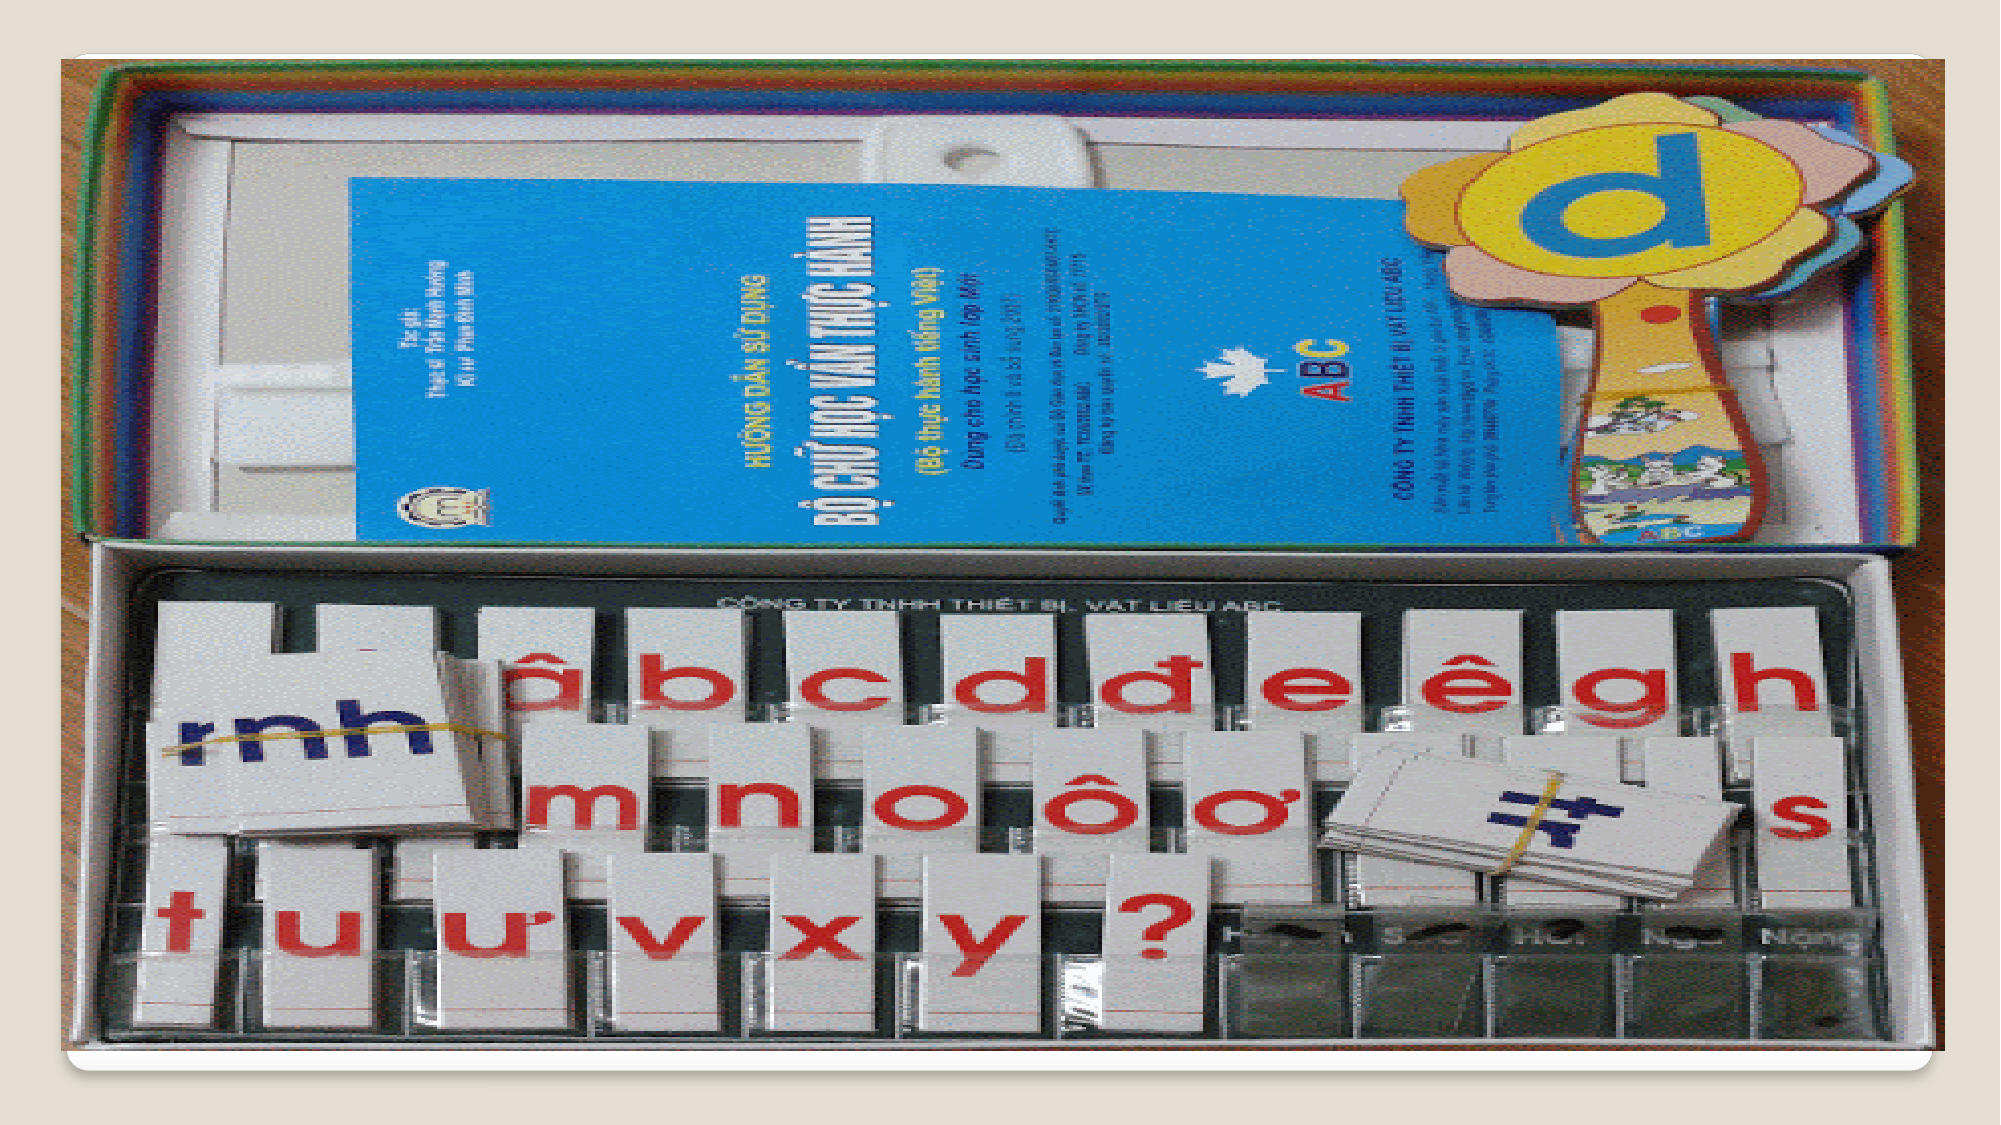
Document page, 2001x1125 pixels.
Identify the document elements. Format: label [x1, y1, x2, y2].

picture [60, 59, 1945, 1051]
